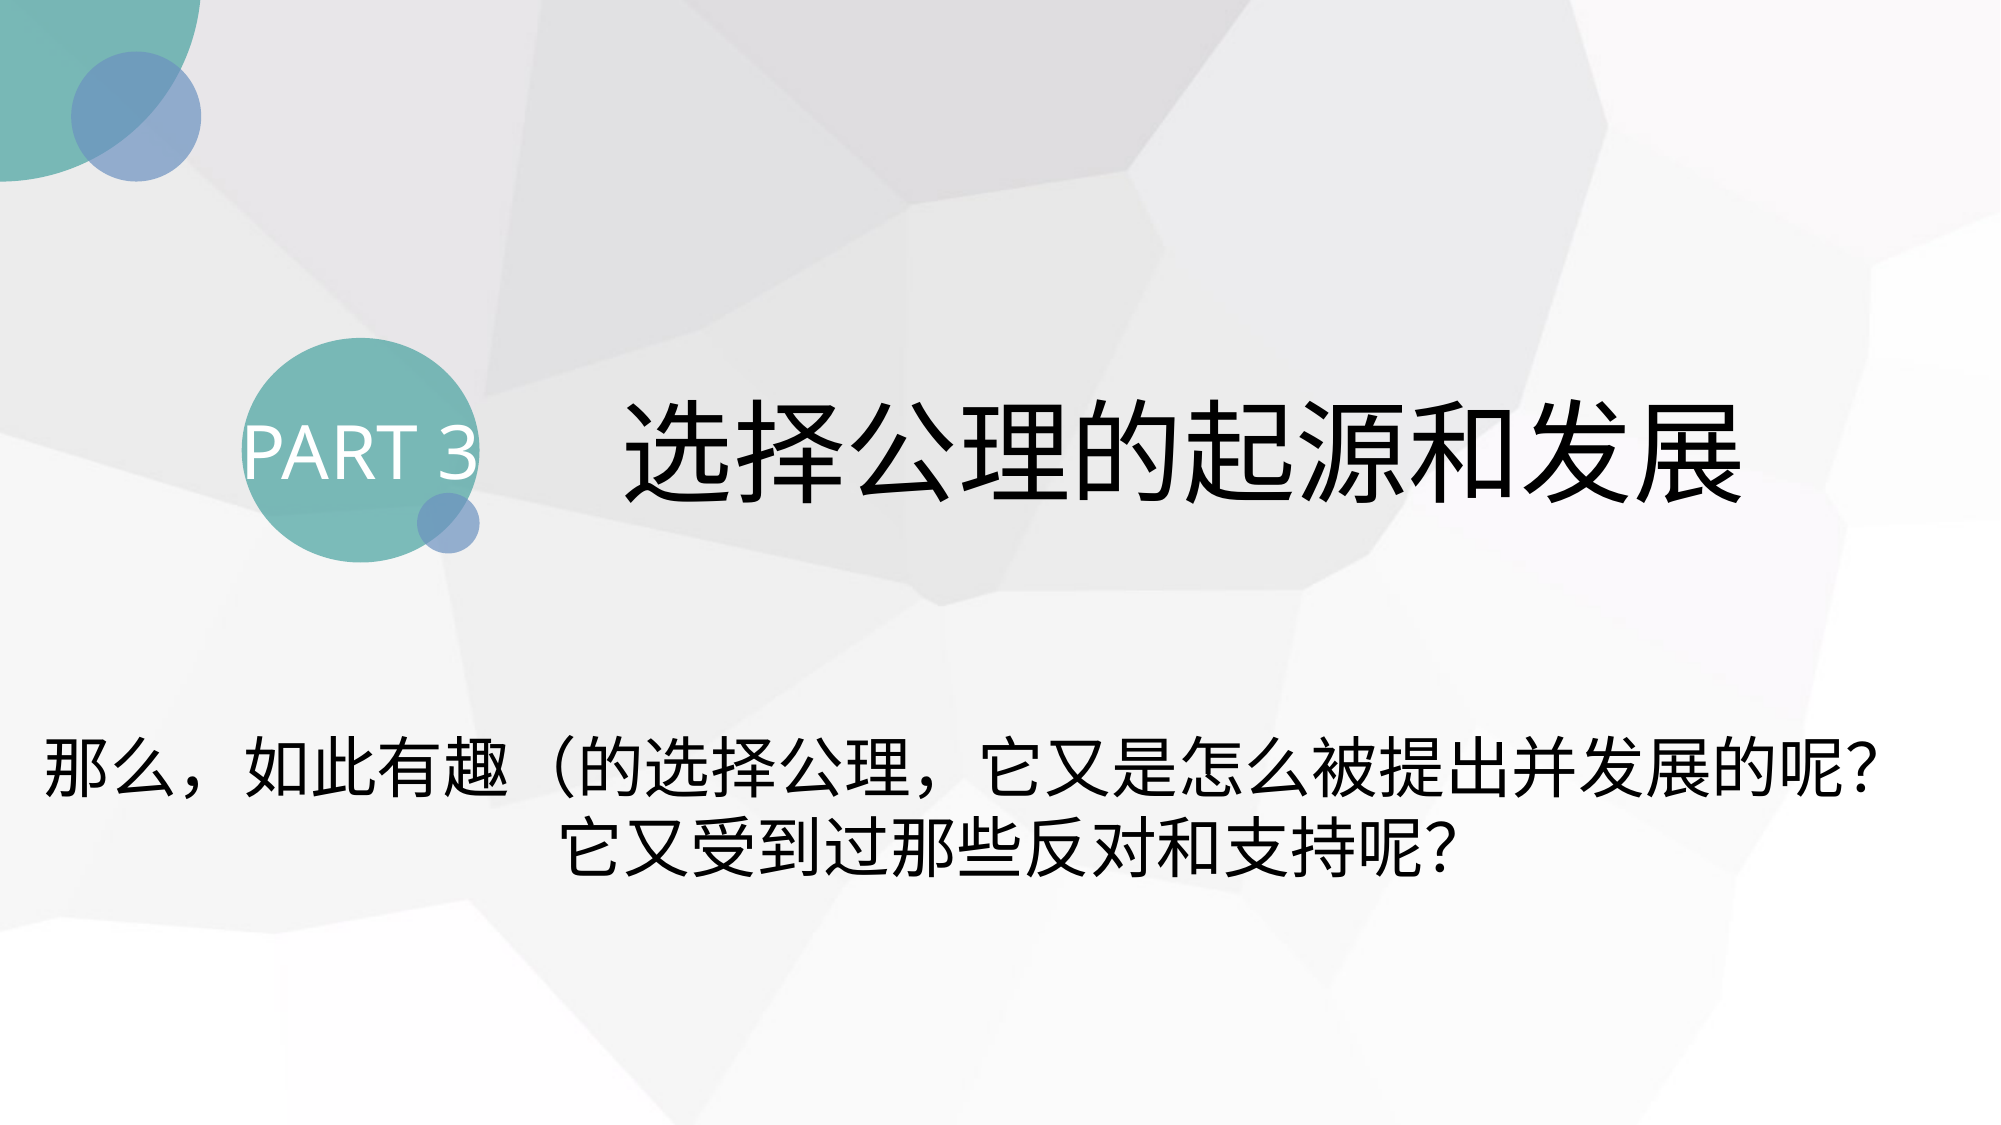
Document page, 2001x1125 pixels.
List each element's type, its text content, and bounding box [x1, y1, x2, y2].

text_box [254, 336, 467, 397]
picture [0, 0, 2001, 1125]
text_box PART 3 [87, 397, 634, 504]
text_box [0, 0, 202, 183]
text_box 那么，如此有趣（的选择公理，它又是怎么被提出并发展的呢？ 它又受到过那些反对和支持呢？ [28, 718, 2000, 894]
text_box [255, 504, 425, 564]
text_box [416, 491, 481, 555]
text_box [70, 50, 203, 183]
text_box 选择公理的起源和发展 [573, 374, 1793, 525]
